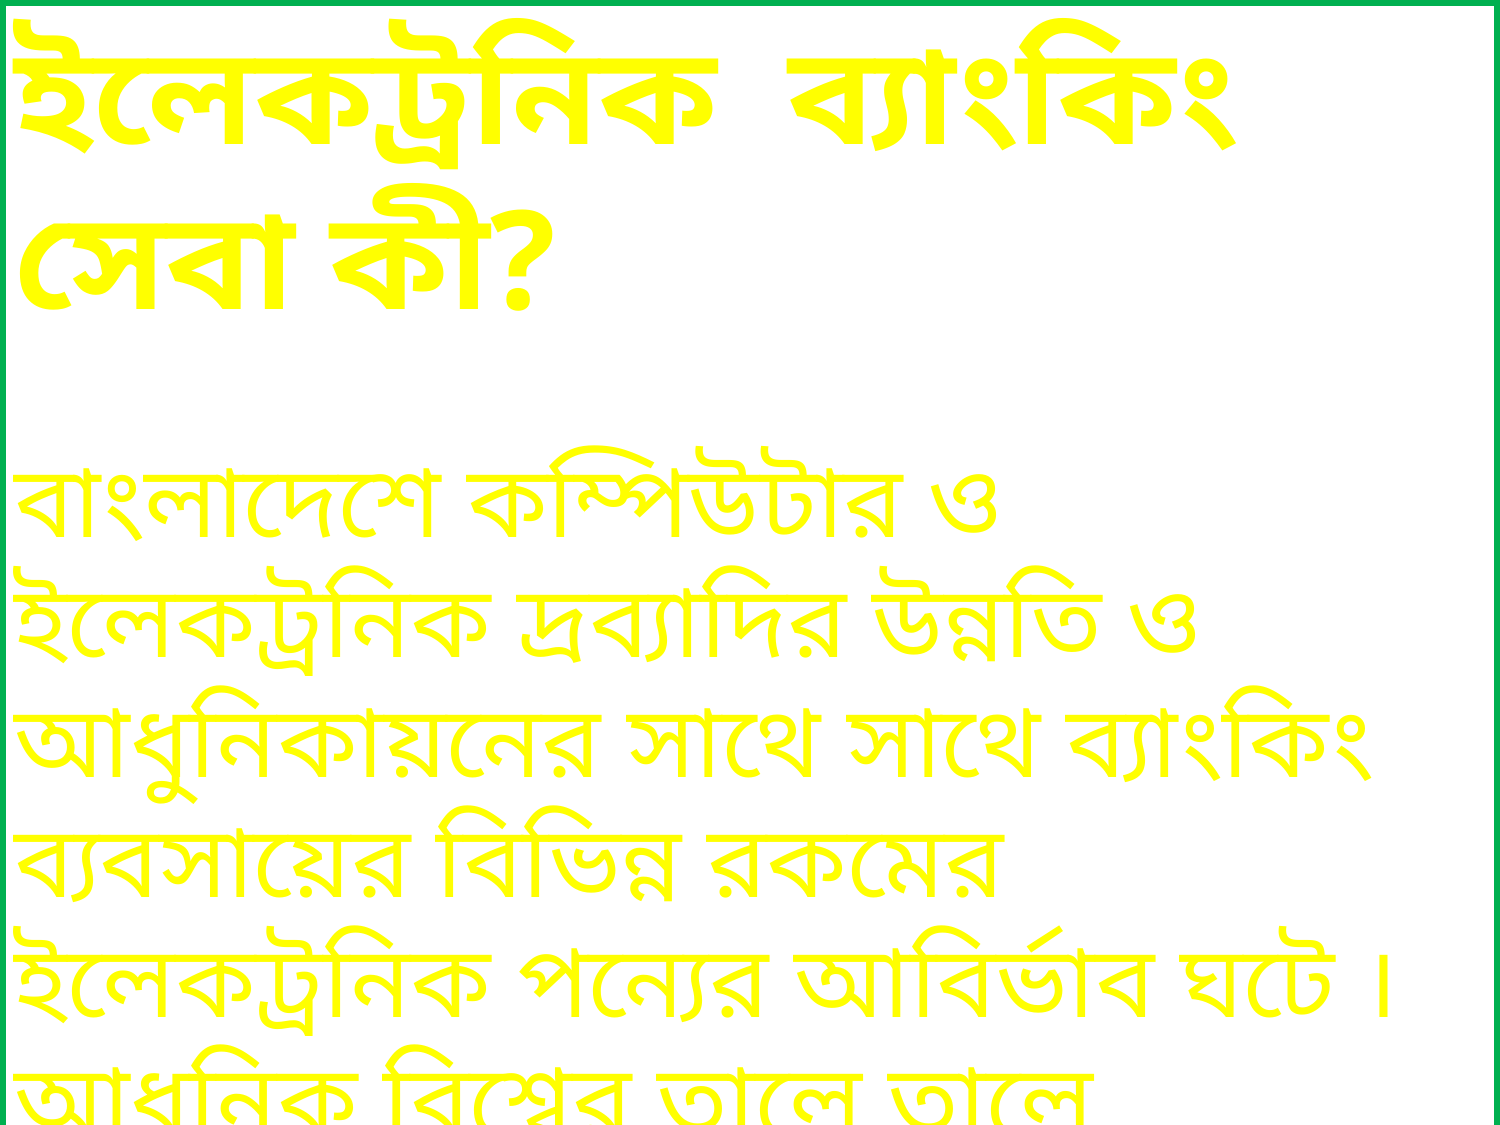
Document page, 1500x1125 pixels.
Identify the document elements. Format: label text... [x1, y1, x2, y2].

text_box ইলেকট্রনিক ব্যাংকিং সেবা কী? বাংলাদেশে কম্পিউটার ও ইলেকট্রনিক দ্রব্যাদির উন্নতি ও আধুনিকায়নের সাথে সাথে ব্যাংকিং ব্যবসায়ের বিভিন্ন রকমের ইলেকট্রনিক পন্যের আবির্ভাব ঘটে । আধুনিক বিশ্বের তালে তালে বাংলাদেশও ইলেকট্রনিক ব্যাংকিং ক্ষেত্রে বেশ অগ্রসর হয়েছে । এই সেবার ক্ষেত্রে ২৪ ঘন্টা ব্যাংকিং সেবা পাওয়ার সুযোগ থাকে । [0, 0, 1500, 1125]
